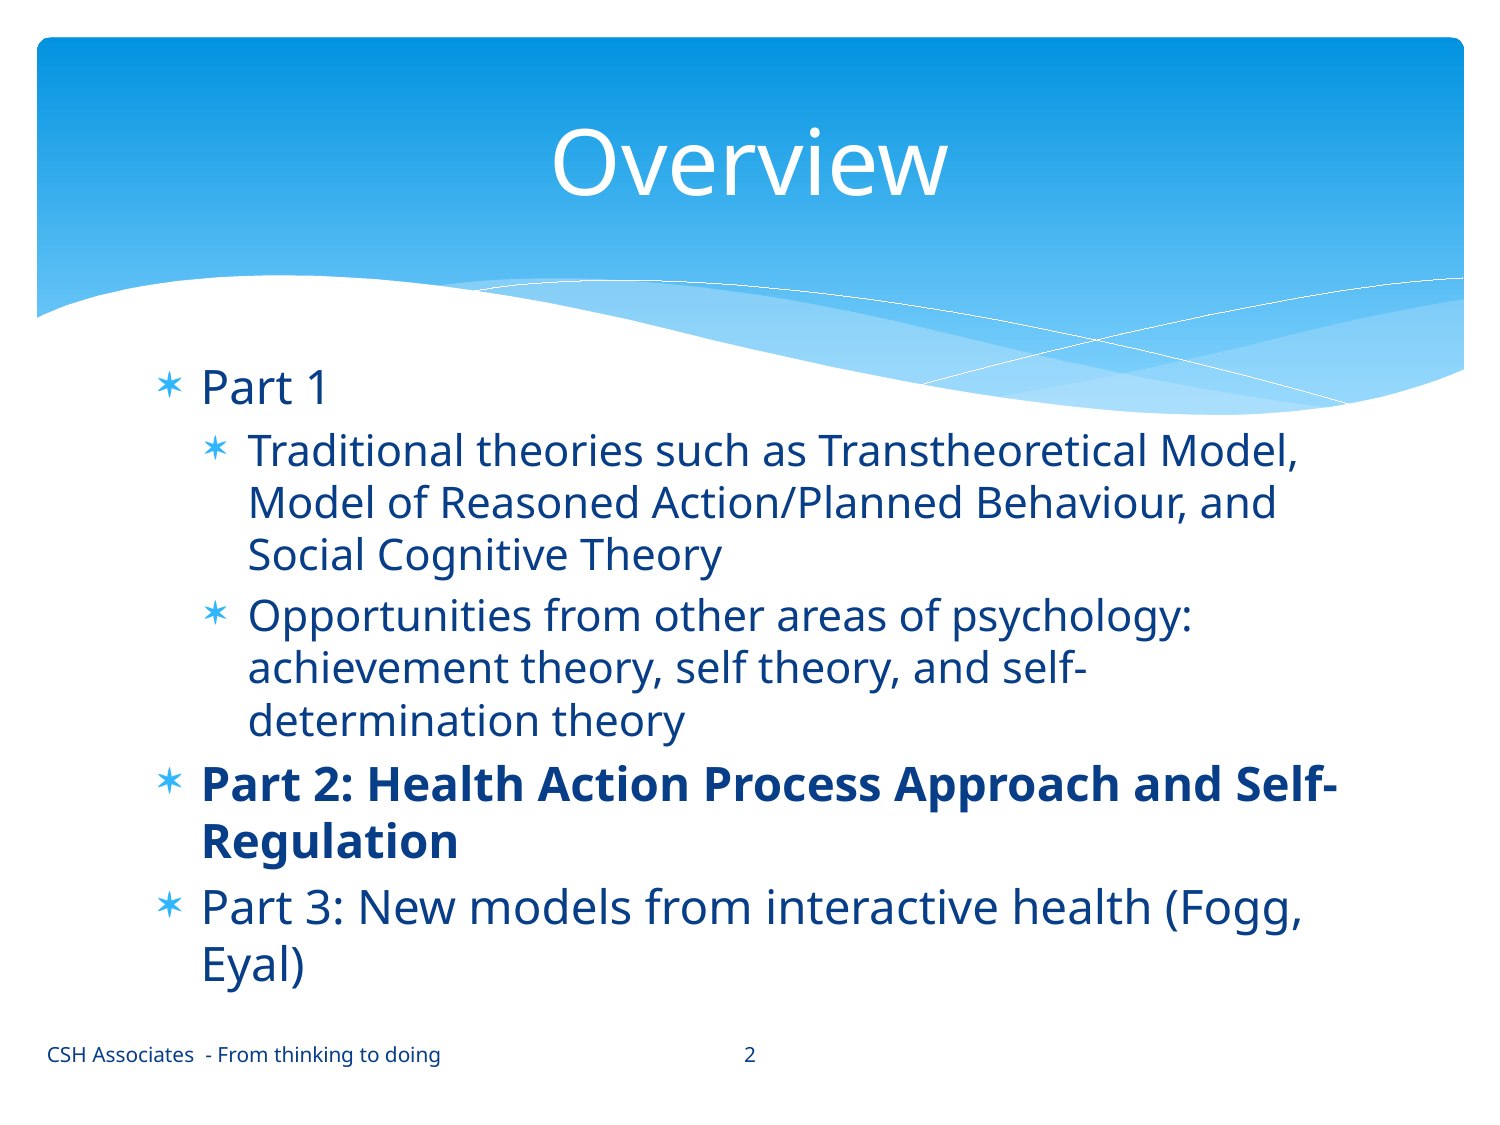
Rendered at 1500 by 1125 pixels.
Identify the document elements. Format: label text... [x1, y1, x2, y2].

list Part 1 Traditional theories such as Transtheoretical Model, Model of Reasoned Action/Planned Behaviour, and Social Cognitive Theory Opportunities from other areas of psychology: achievement theory, self theory, and self-determination theory Part 2: Health Action Process Approach and Self-Regulation Part 3: New models from interactive health (Fogg, Eyal) [143, 350, 1359, 1005]
footer CSH Associates - From thinking to doing [31, 1025, 653, 1086]
title Overview [75, 55, 1425, 261]
slide_number 2 [654, 1025, 846, 1086]
